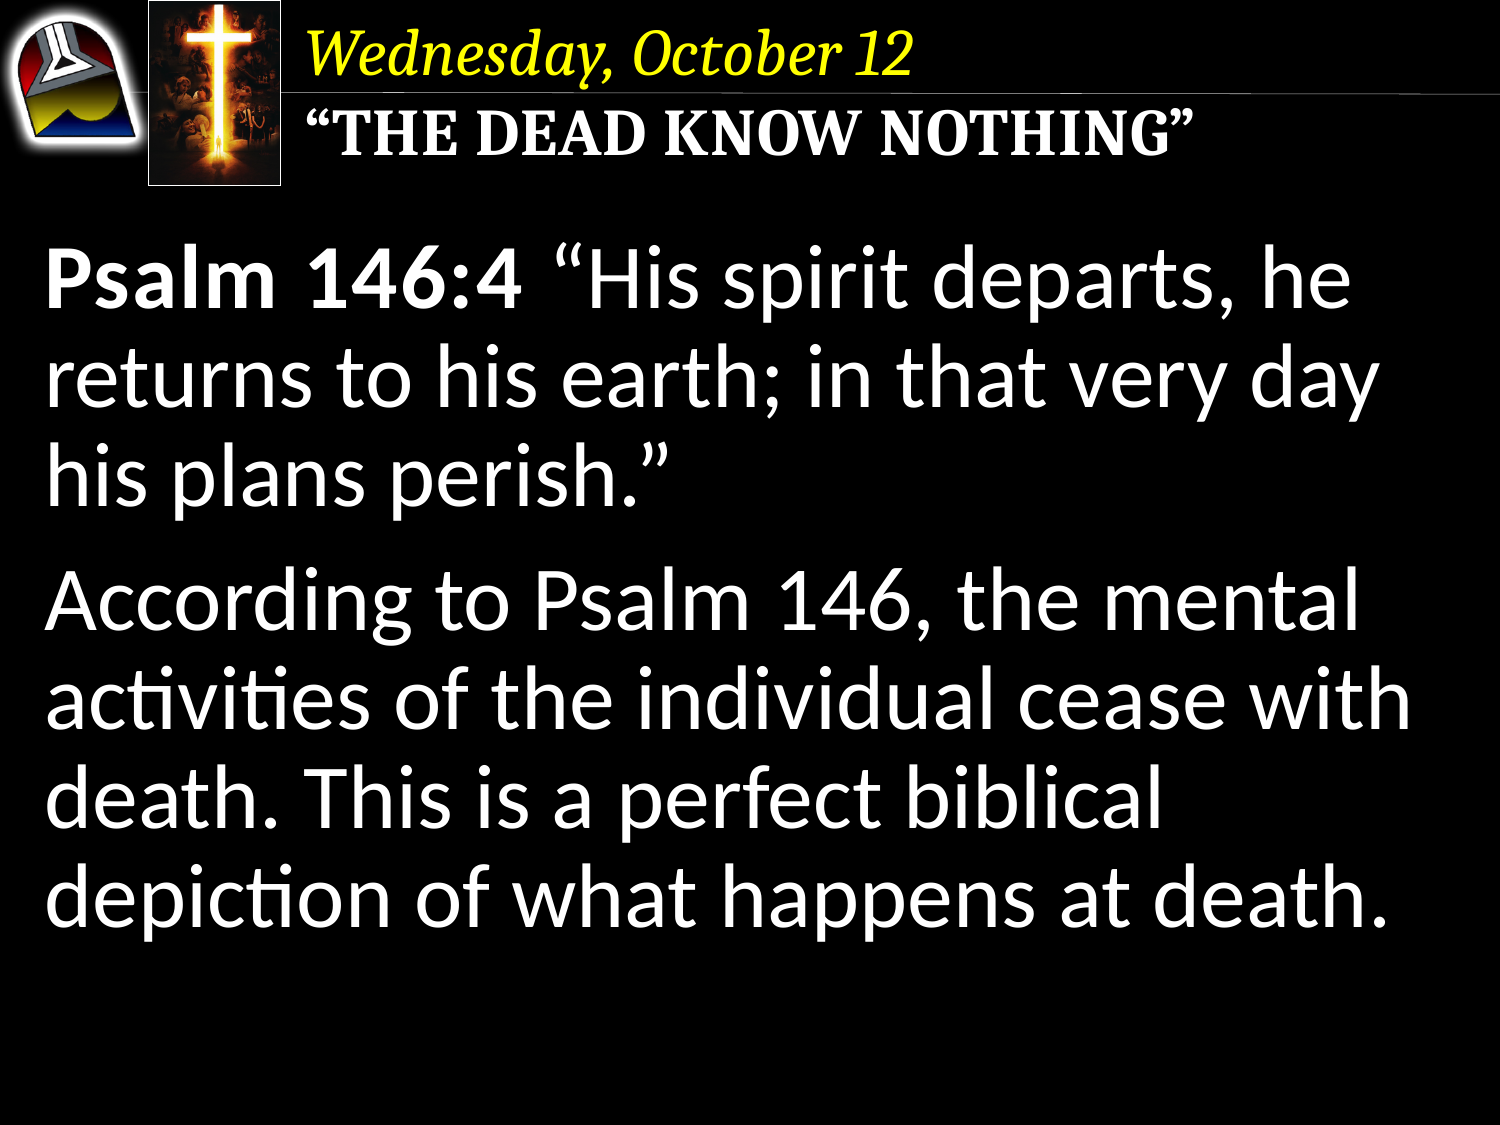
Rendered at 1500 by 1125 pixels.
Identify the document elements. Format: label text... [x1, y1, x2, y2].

text_box Psalm 146:4 “His spirit departs, he returns to his earth; in that very day his plans perish.” According to Psalm 146, the mental activities of the individual cease with death. This is a perfect biblical depiction of what happens at death. [0, 221, 1500, 955]
picture [149, 1, 280, 185]
text_box Wednesday, October 12 “The Dead Know Nothing” [283, 1, 1500, 176]
picture [0, 0, 148, 159]
